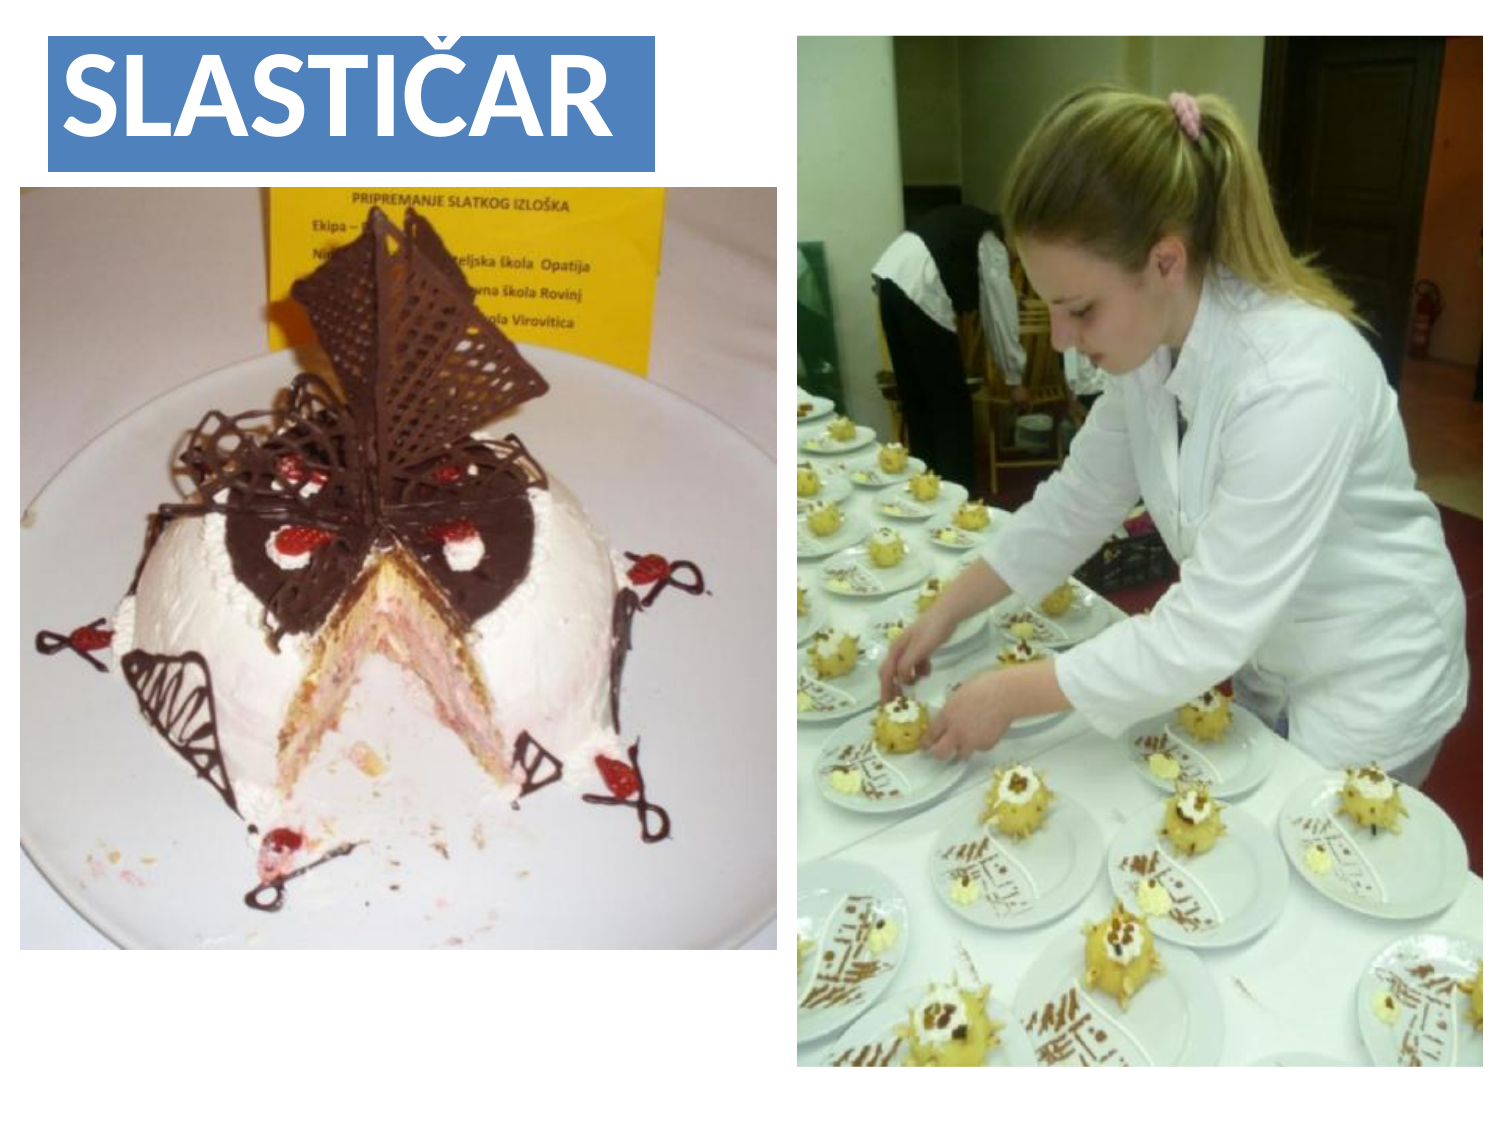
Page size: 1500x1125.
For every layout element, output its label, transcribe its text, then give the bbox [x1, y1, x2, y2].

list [20, 187, 777, 950]
table_header SLASTIČAR [48, 36, 655, 172]
picture [777, 37, 1500, 1066]
